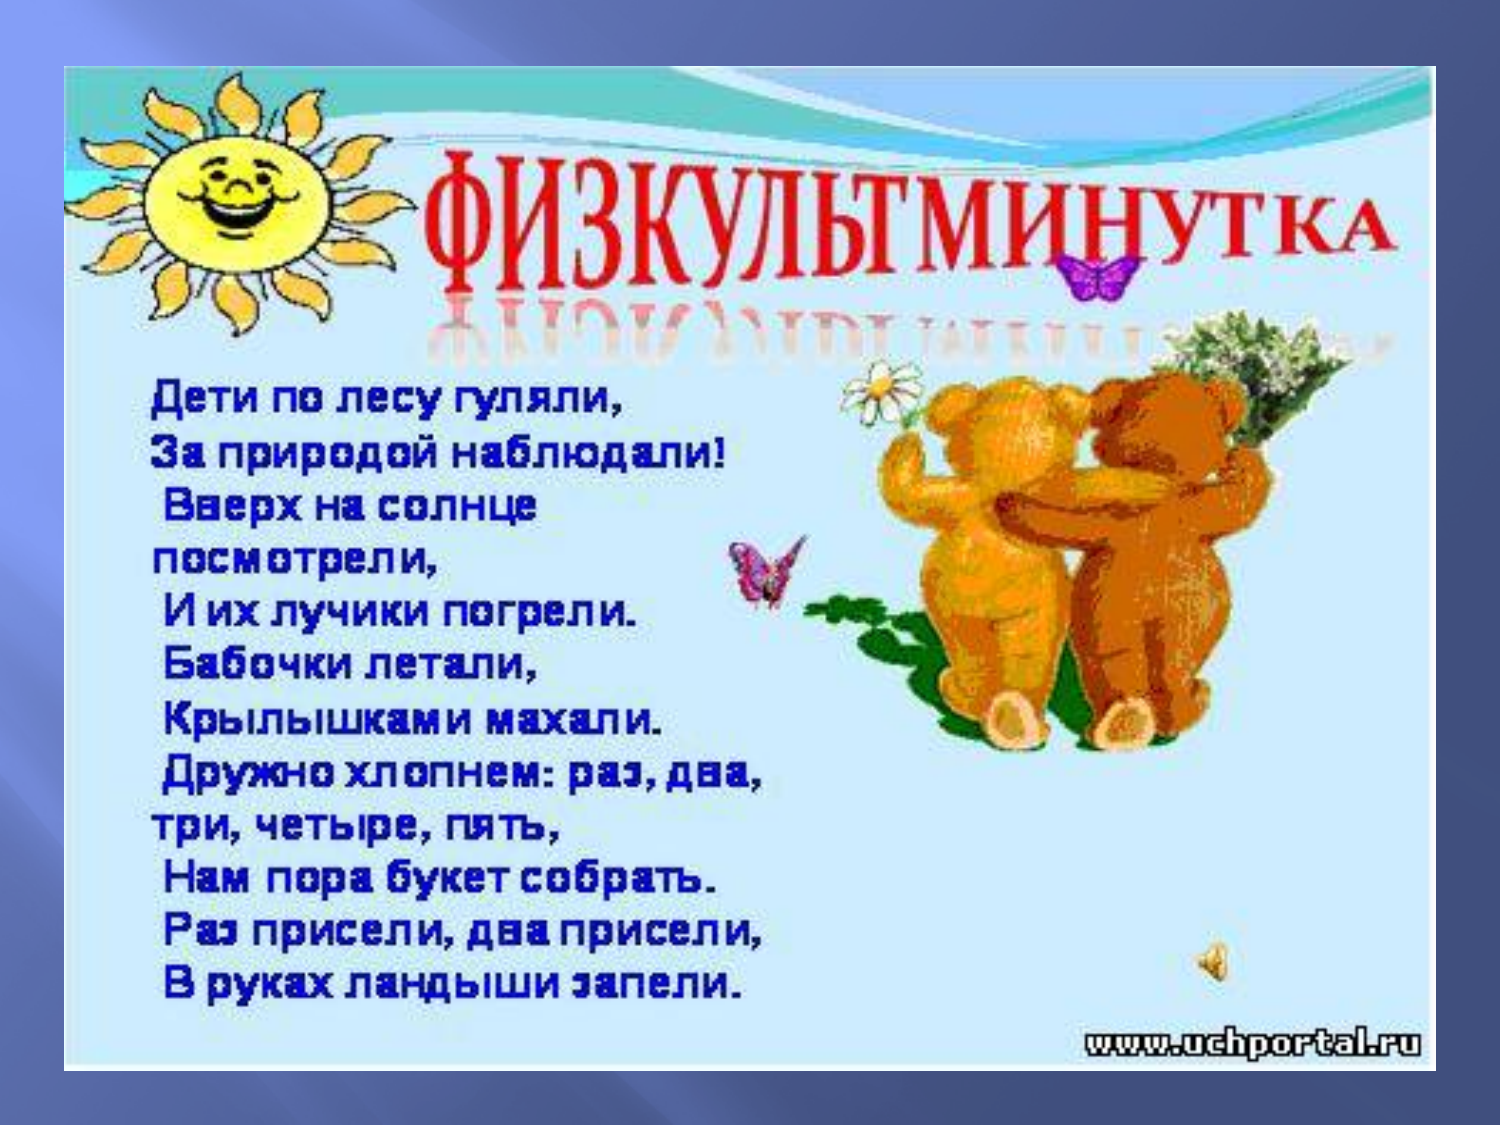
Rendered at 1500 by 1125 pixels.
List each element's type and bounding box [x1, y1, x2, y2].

picture [64, 66, 1436, 1071]
